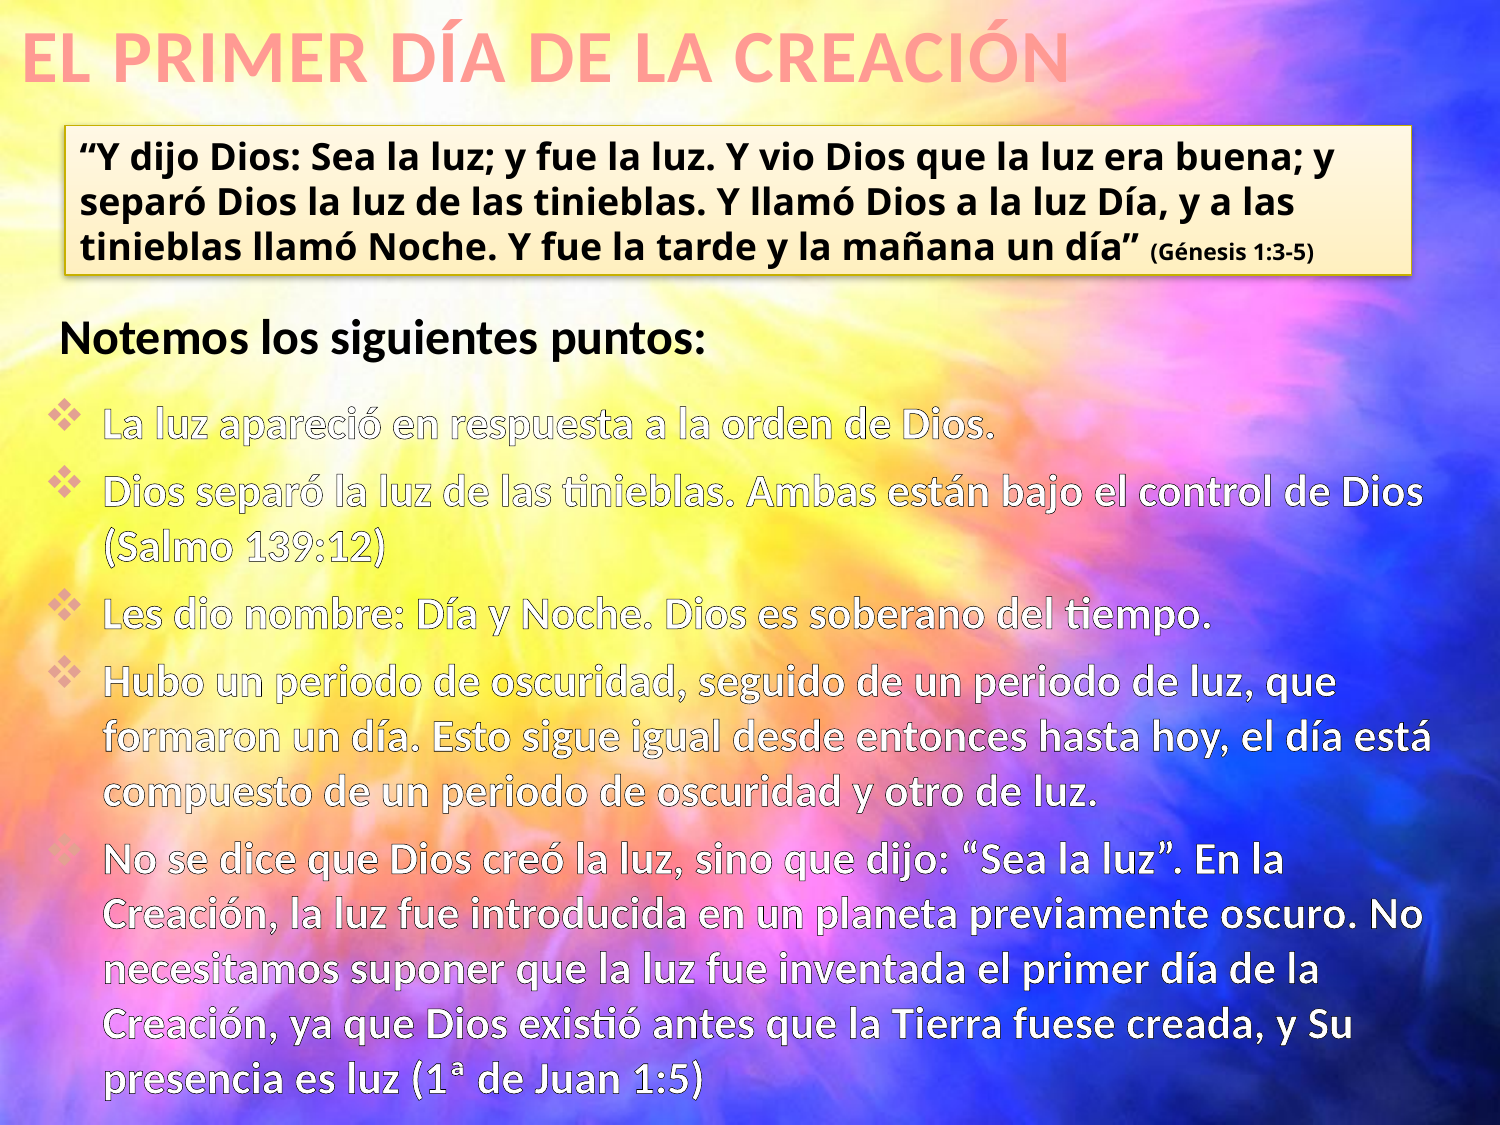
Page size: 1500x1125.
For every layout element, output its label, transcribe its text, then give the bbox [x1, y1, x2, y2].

text_box Notemos los siguientes puntos: [44, 297, 723, 373]
text_box La luz apareció en respuesta a la orden de Dios. Dios separó la luz de las tinieblas. Ambas están bajo el control de Dios (Salmo 139:12) Les dio nombre: Día y Noche. Dios es soberano del tiempo. Hubo un periodo de oscuridad, seguido de un periodo de luz, que formaron un día. Esto sigue igual desde entonces hasta hoy, el día está compuesto de un periodo de oscuridad y otro de luz. No se dice que Dios creó la luz, sino que dijo: “Sea la luz”. En la Creación, la luz fue introducida en un planeta previamente oscuro. No necesitamos suponer que la luz fue inventada el primer día de la Creación, ya que Dios existió antes que la Tierra fuese creada, y Su presencia es luz (1ª de Juan 1:5) [29, 385, 1459, 1111]
text_box EL PRIMER DÍA DE LA CREACIÓN [6, 0, 1088, 105]
text_box “Y dijo Dios: Sea la luz; y fue la luz. Y vio Dios que la luz era buena; y separó Dios la luz de las tinieblas. Y llamó Dios a la luz Día, y a las tinieblas llamó Noche. Y fue la tarde y la mañana un día” (Génesis 1:3-5) [64, 125, 1412, 276]
picture [0, 0, 1500, 1125]
